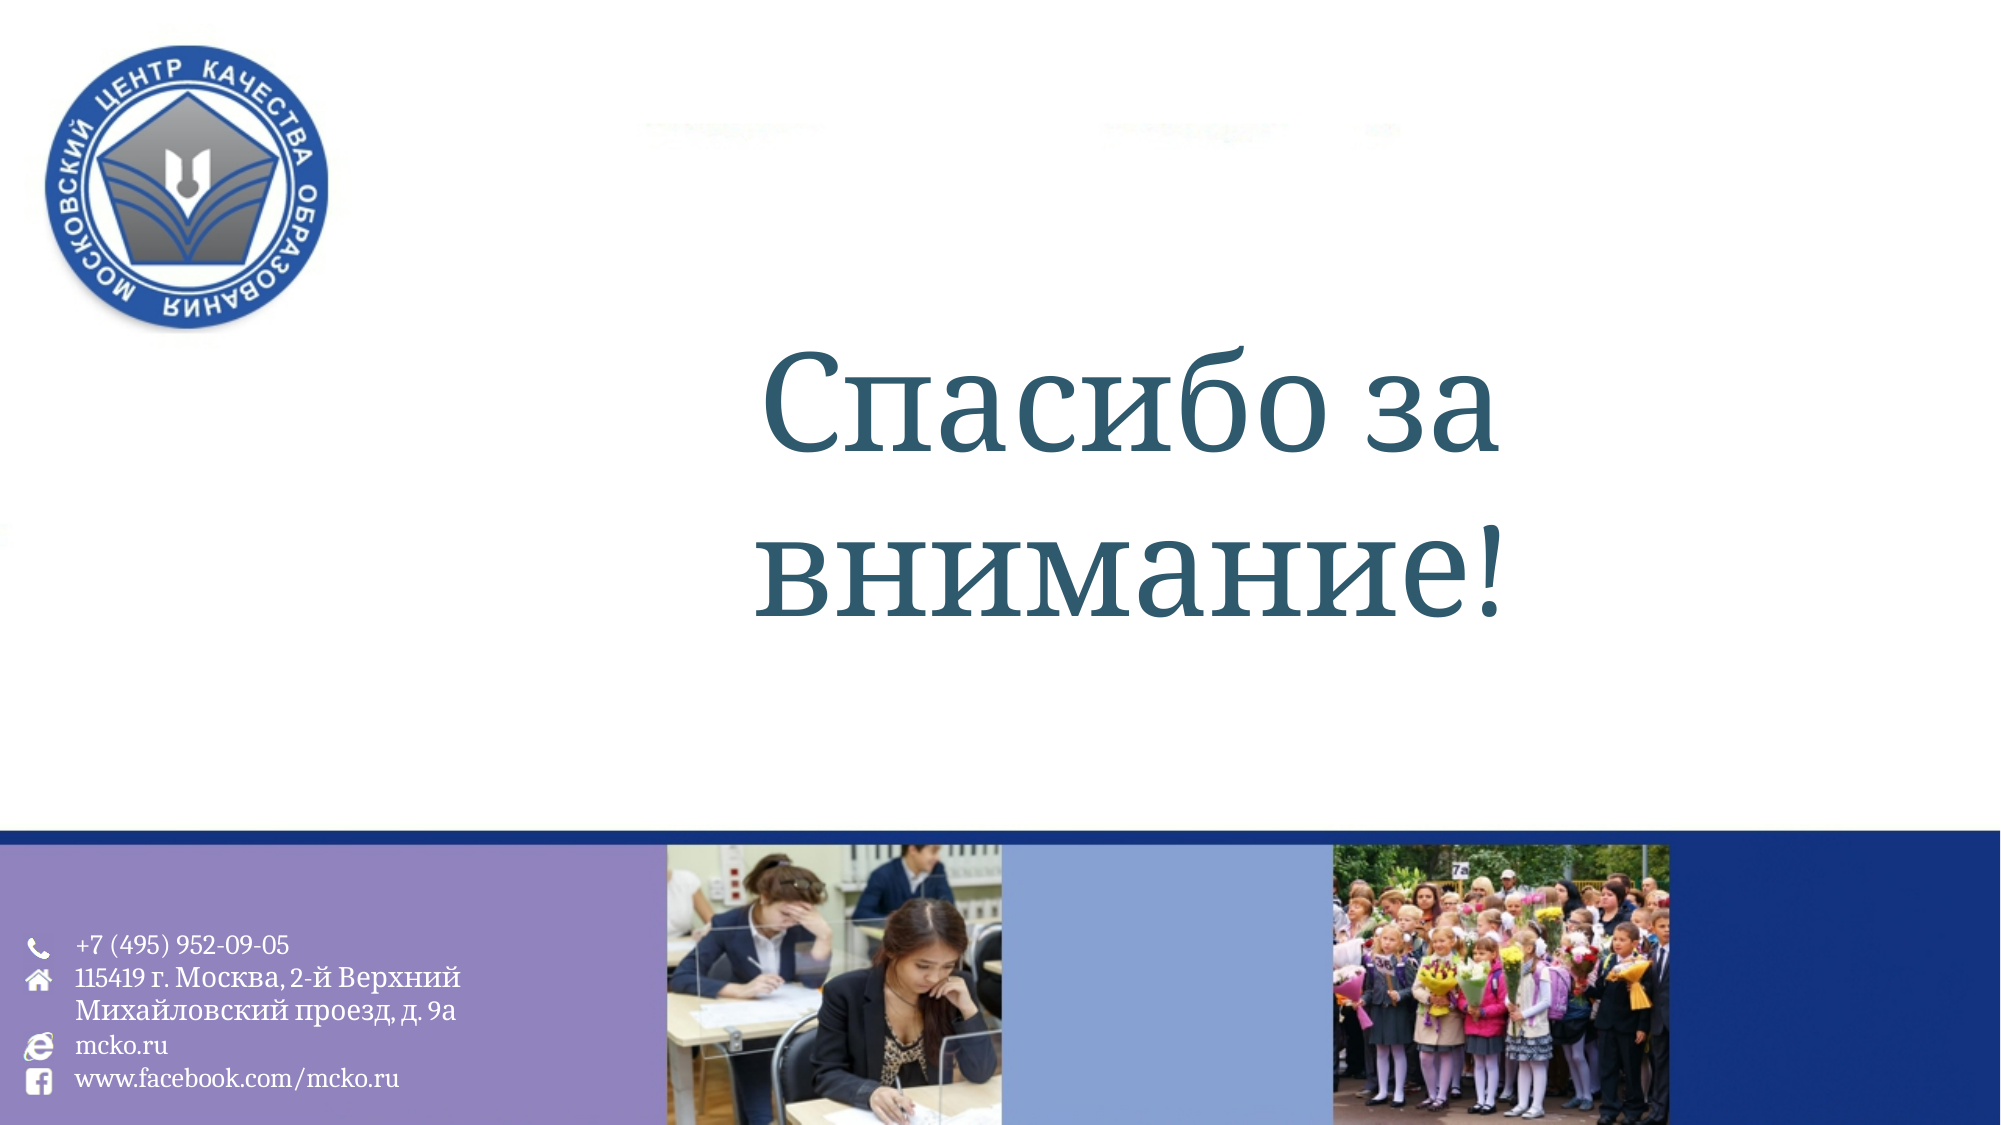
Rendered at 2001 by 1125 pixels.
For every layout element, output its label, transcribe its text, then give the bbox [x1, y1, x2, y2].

picture [0, 0, 2001, 1125]
list Спасибо за внимание! [423, 306, 1842, 777]
